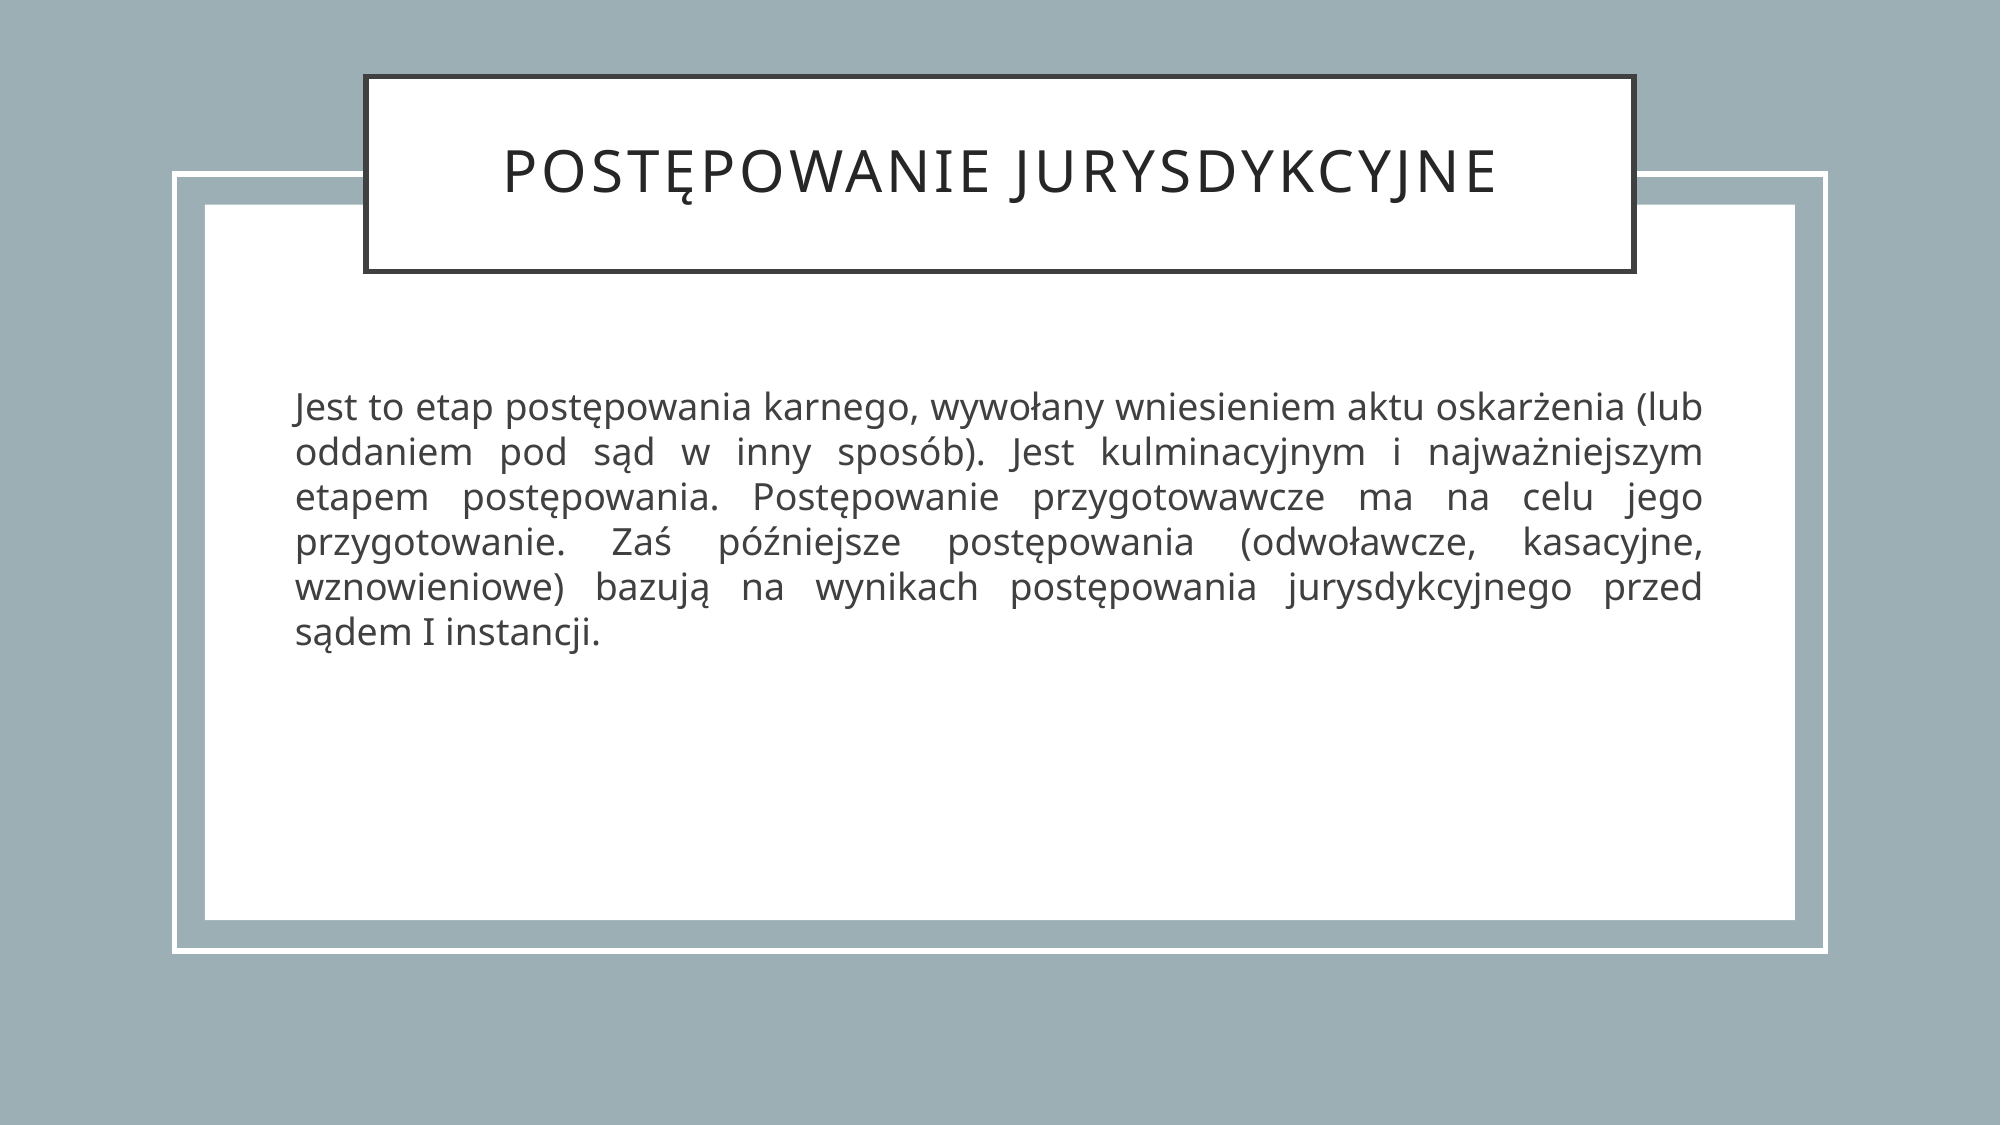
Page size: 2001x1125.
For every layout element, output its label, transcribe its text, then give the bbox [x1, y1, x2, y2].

title Postępowanie jurysdykcyjne [363, 74, 1637, 274]
text_box [0, 0, 2000, 1125]
text_box [173, 173, 1827, 952]
list Jest to etap postępowania karnego, wywołany wniesieniem aktu oskarżenia (lub oddaniem pod sąd w inny sposób). Jest kulminacyjnym i najważniejszym etapem postępowania. Postępowanie przygotowawcze ma na celu jego przygotowanie. Zaś późniejsze postępowania (odwoławcze, kasacyjne, wznowieniowe) bazują na wynikach postępowania jurysdykcyjnego przed sądem I instancji. [279, 375, 1721, 849]
